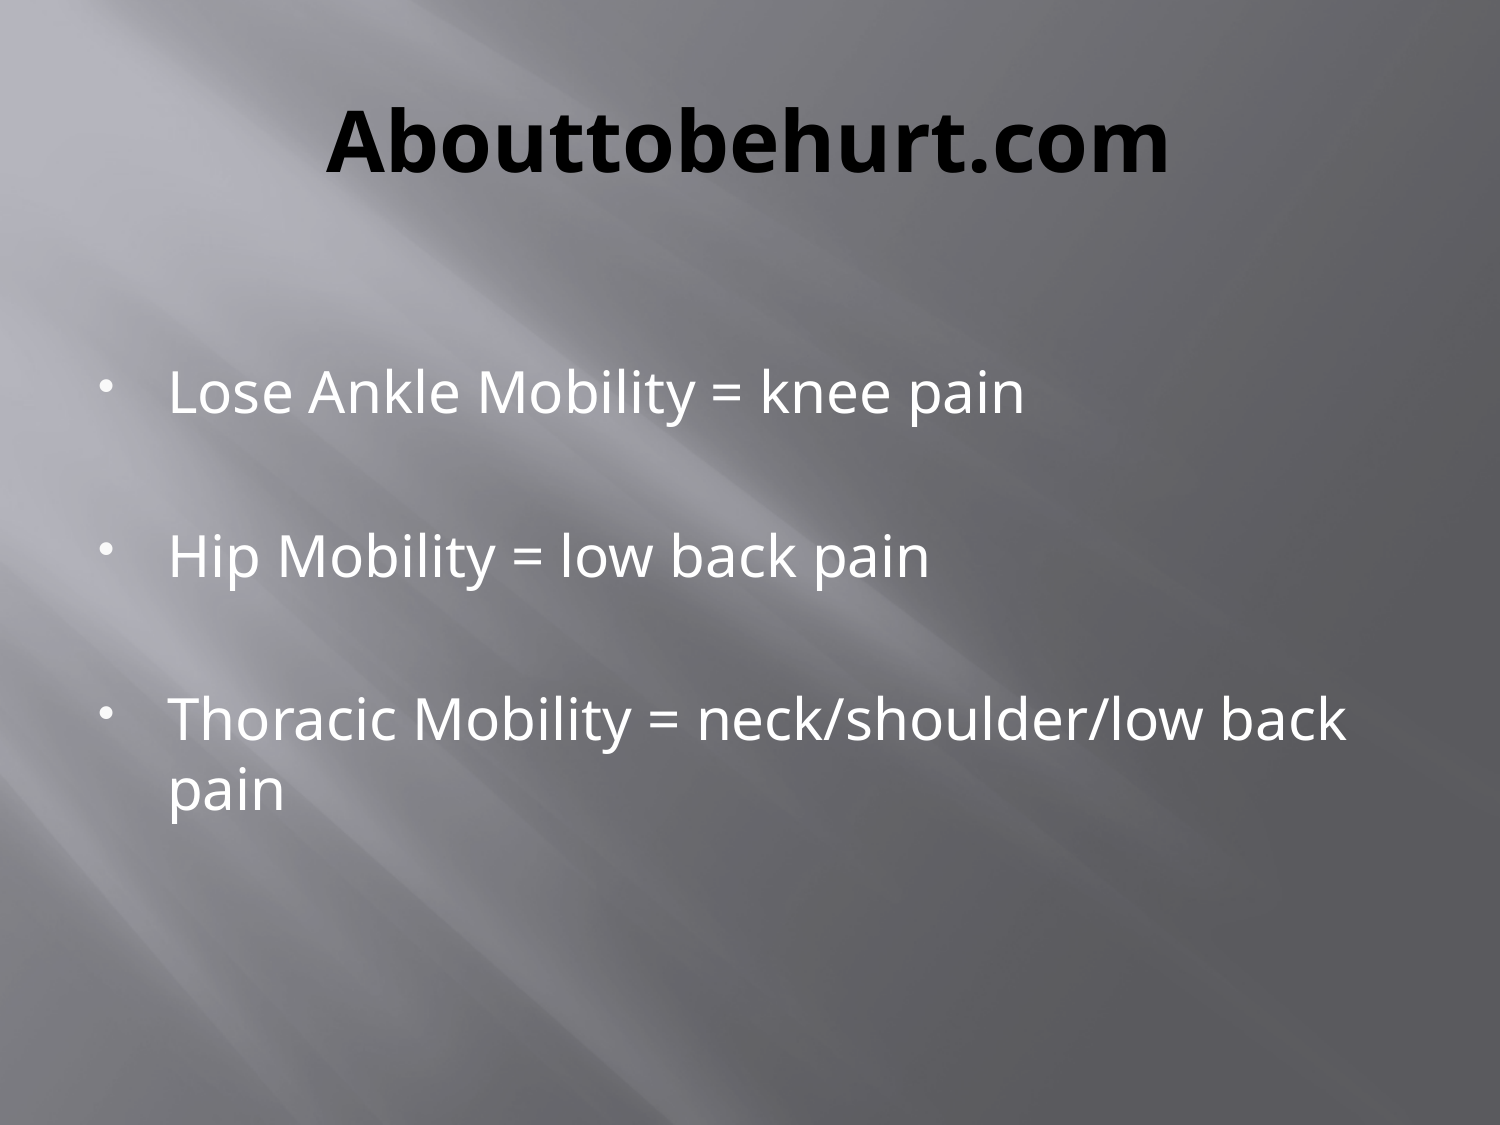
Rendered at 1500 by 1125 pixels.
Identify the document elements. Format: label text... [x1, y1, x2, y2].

title Abouttobehurt.com [75, 45, 1425, 233]
list Lose Ankle Mobility = knee pain Hip Mobility = low back pain Thoracic Mobility = neck/shoulder/low back pain [62, 348, 1413, 1121]
